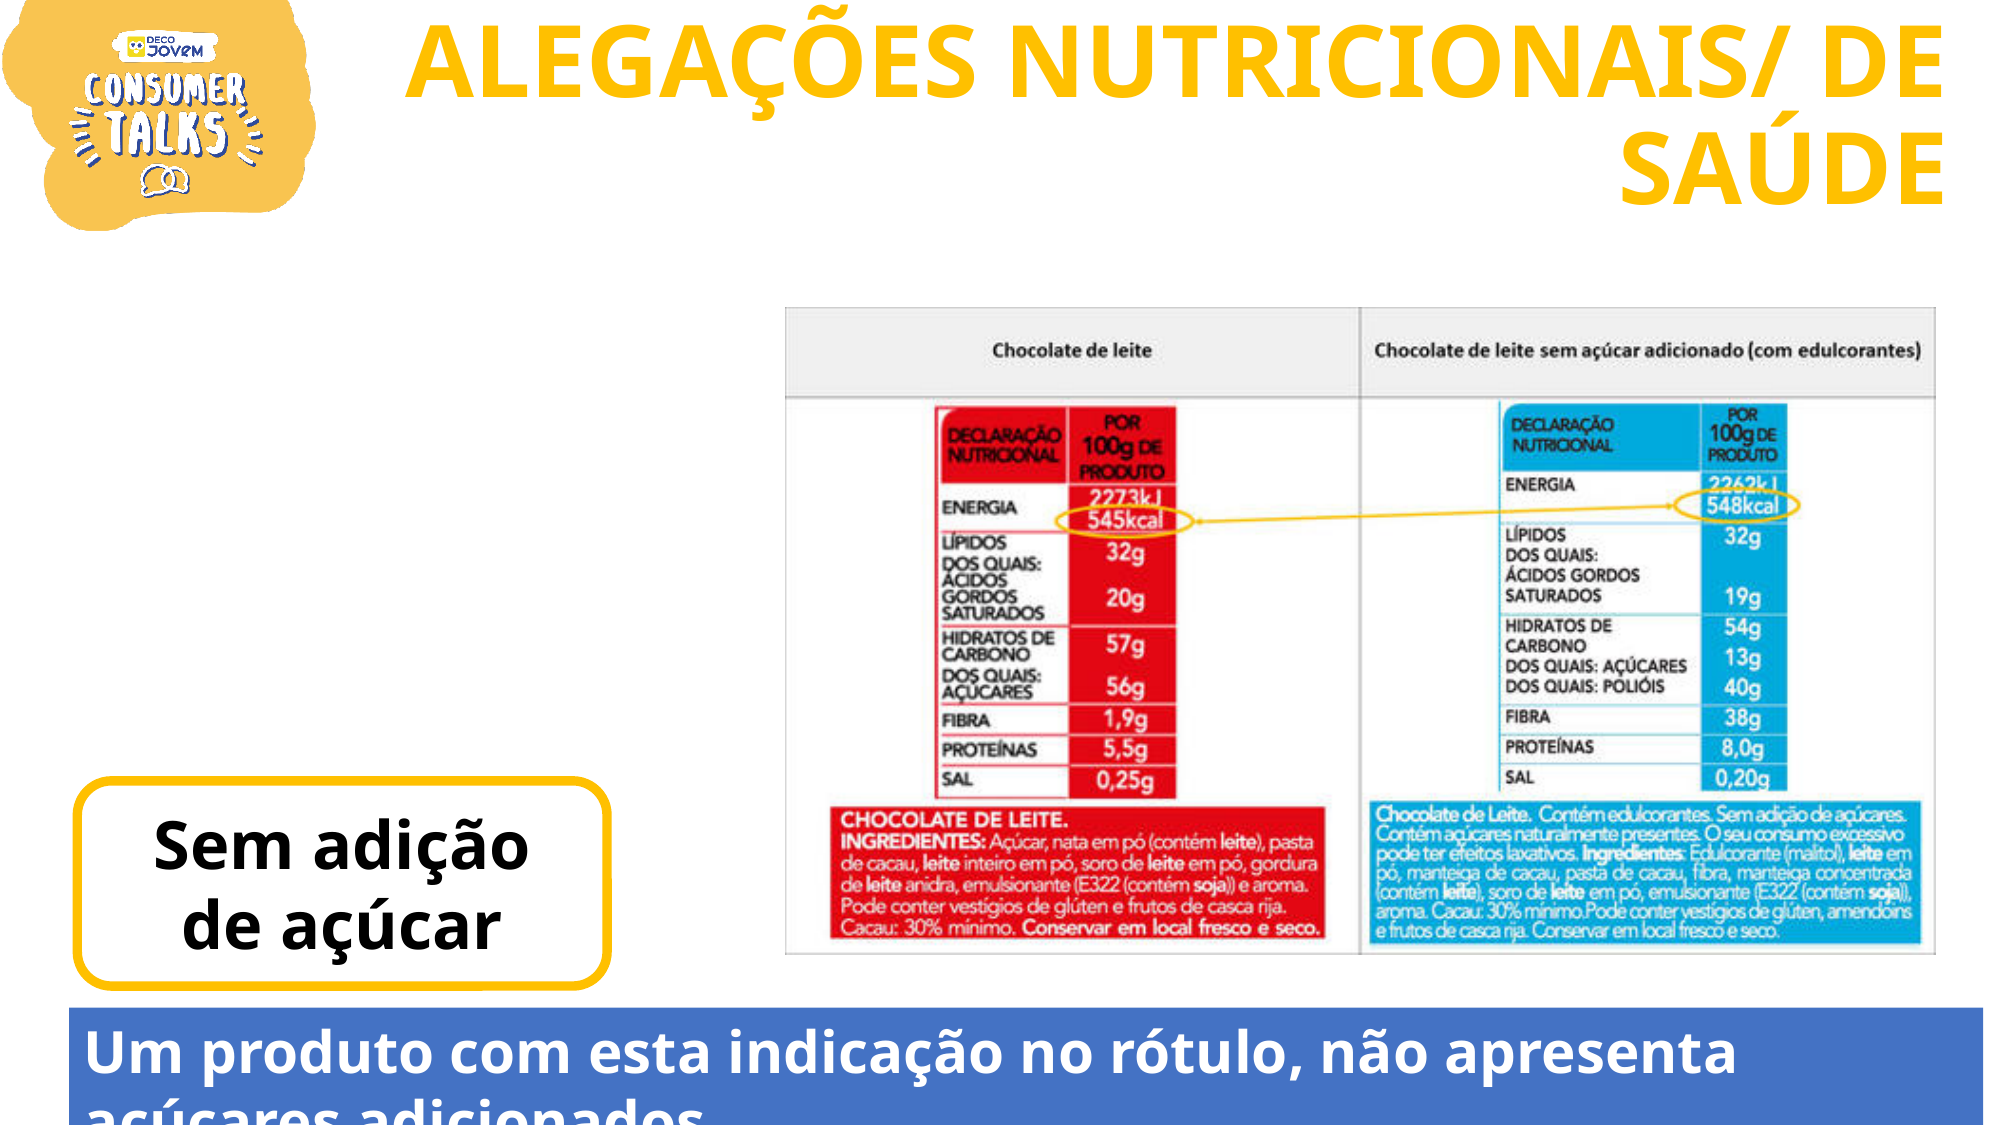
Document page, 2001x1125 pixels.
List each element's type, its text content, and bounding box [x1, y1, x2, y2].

picture [785, 307, 1936, 955]
text_box [76, 779, 609, 988]
text_box Um produto com esta indicação no rótulo, não apresenta açúcares adicionados. [69, 1007, 1984, 1125]
text_box ALEGAÇÕES NUTRICIONAIS/ DE SAÚDE [343, 16, 1931, 223]
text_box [0, 0, 343, 255]
